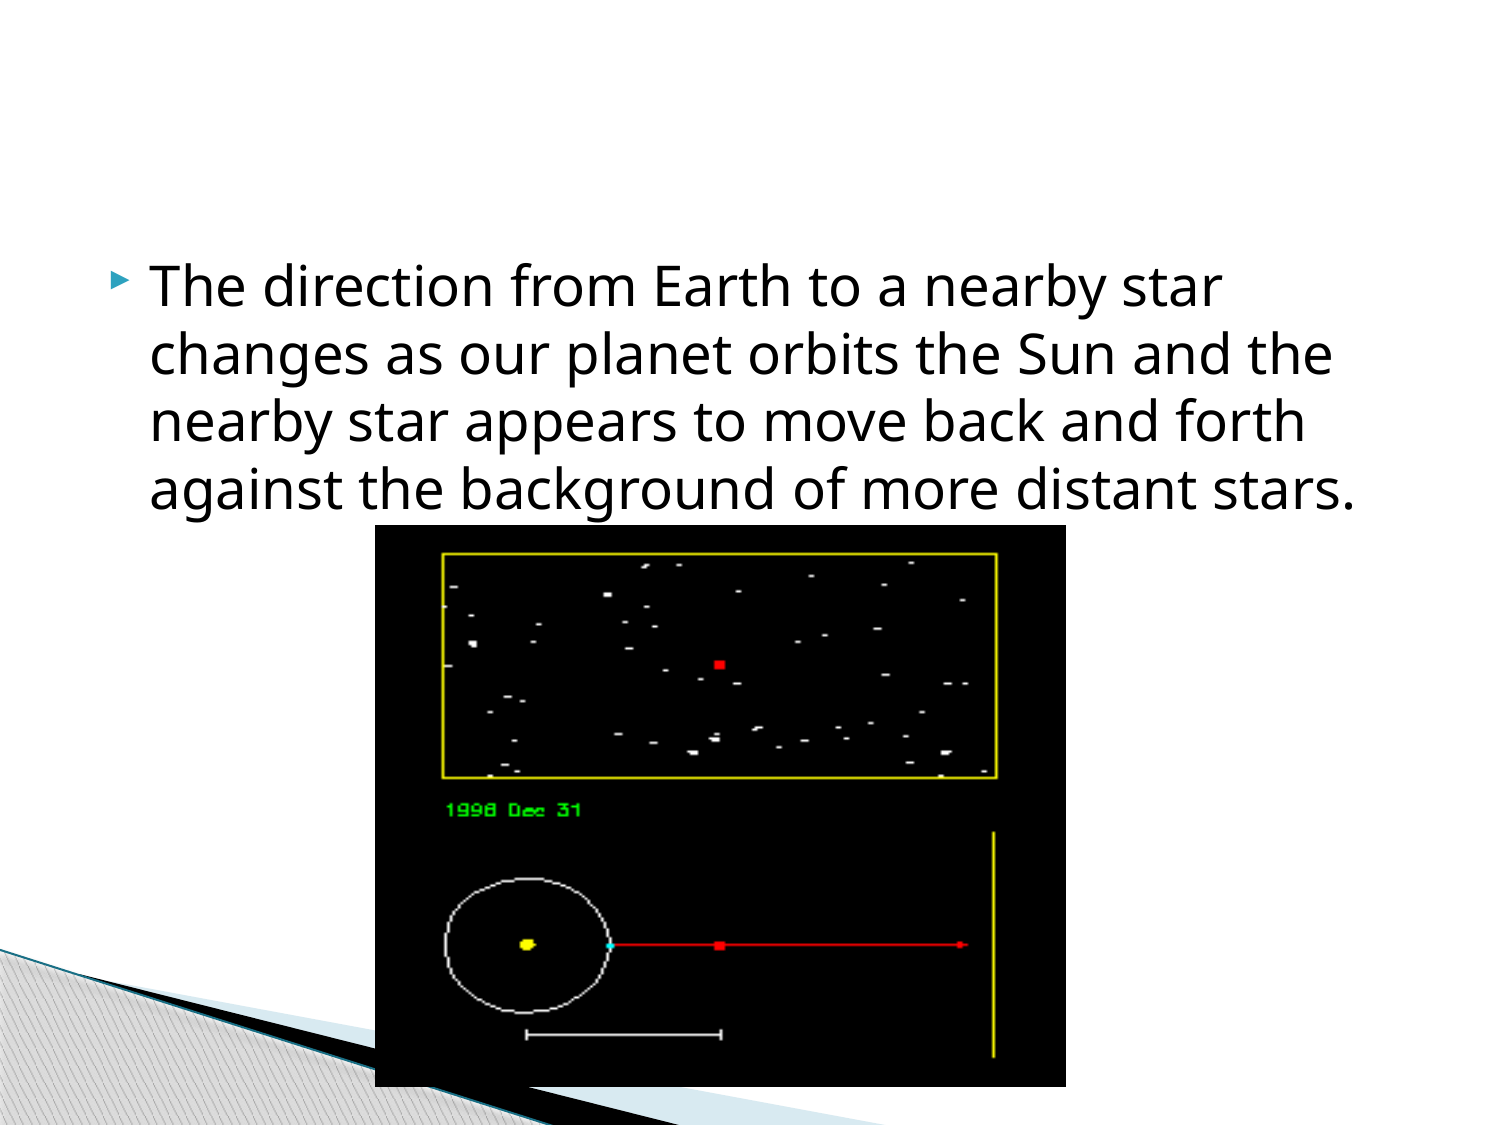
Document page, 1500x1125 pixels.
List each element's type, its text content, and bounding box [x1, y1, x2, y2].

list The direction from Earth to a nearby star changes as our planet orbits the Sun and the nearby star appears to move back and forth against the background of more distant stars. [75, 243, 1425, 986]
picture [375, 525, 1066, 1088]
